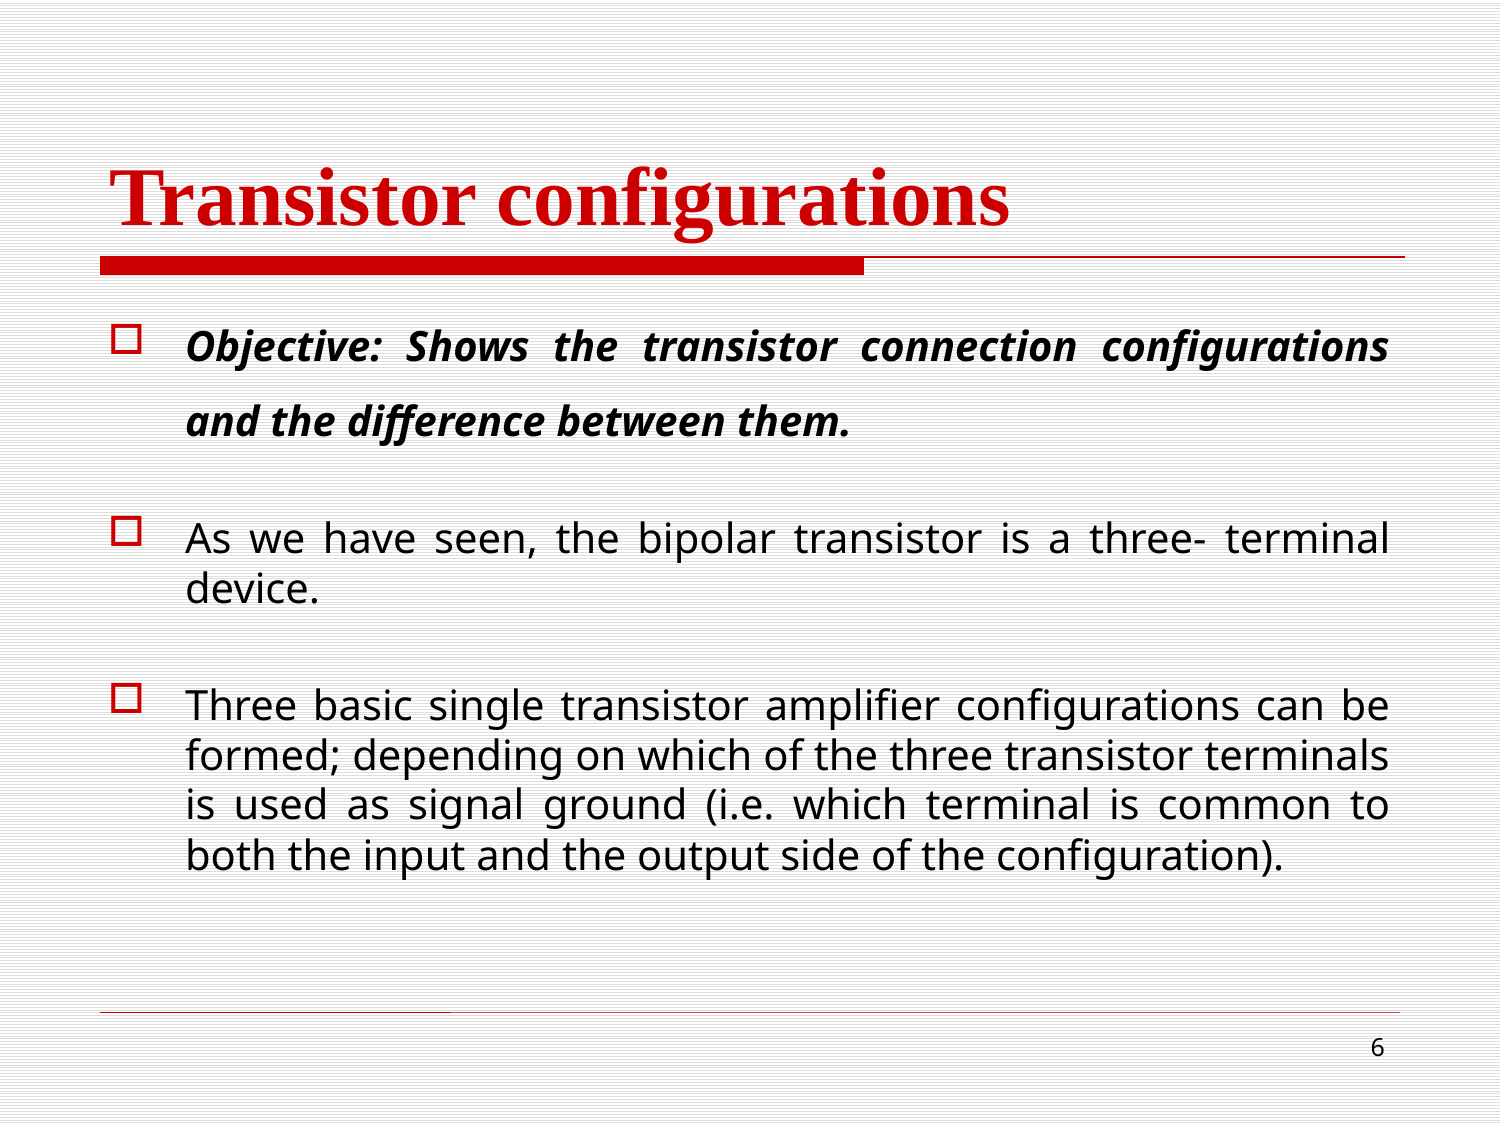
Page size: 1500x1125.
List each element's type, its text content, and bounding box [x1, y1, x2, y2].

slide_number 6 [1074, 1024, 1400, 1103]
list Objective: Shows the transistor connection configurations and the difference between them. As we have seen, the bipolar transistor is a three- terminal device. Three basic single transistor amplifier configurations can be formed; depending on which of the three transistor terminals is used as signal ground (i.e. which terminal is common to both the input and the output side of the configuration). [92, 287, 1406, 988]
title Transistor configurations [94, 50, 1407, 250]
